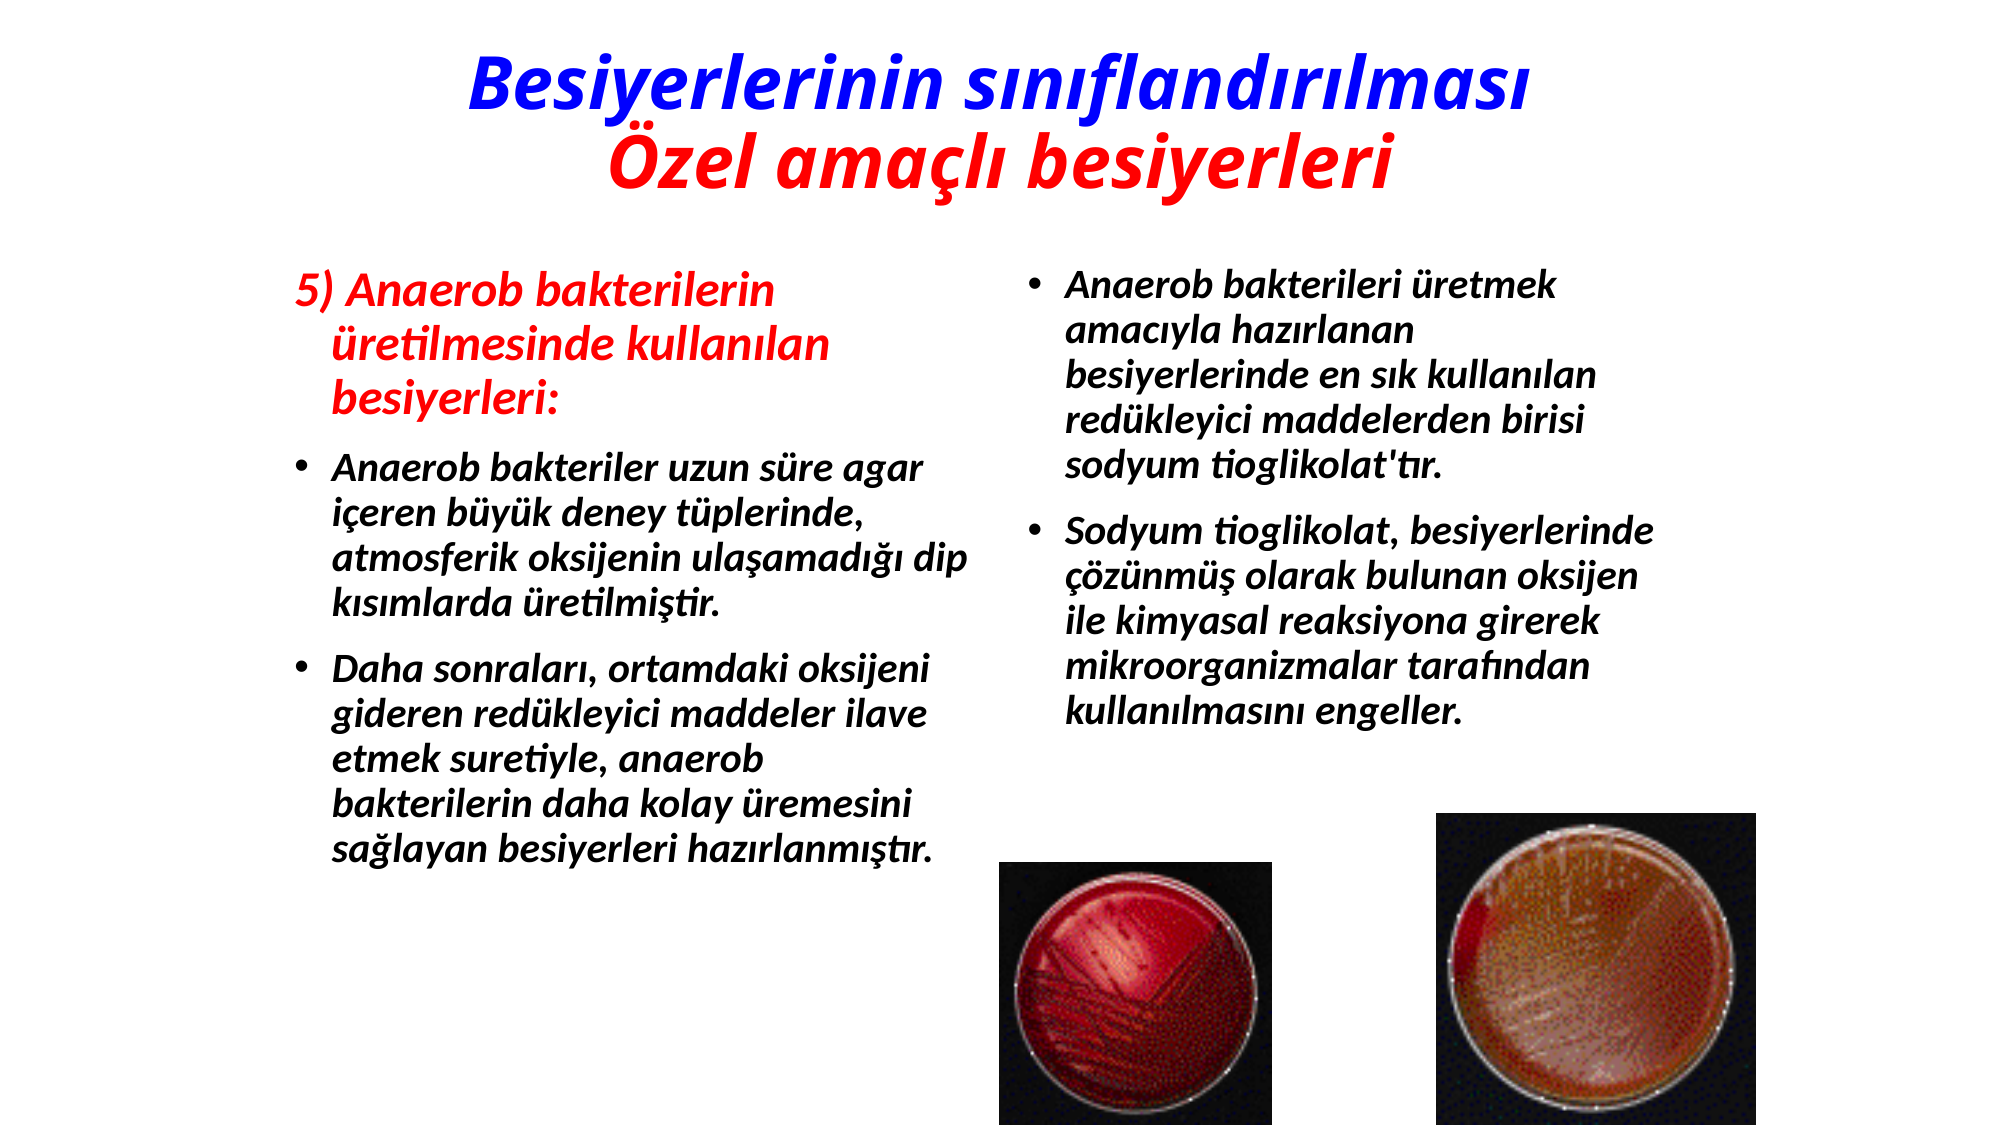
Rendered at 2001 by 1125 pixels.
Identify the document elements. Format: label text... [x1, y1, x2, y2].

picture [999, 862, 1272, 1125]
title Besiyerlerinin sınıflandırılması Özel amaçlı besiyerleri [60, 37, 1940, 213]
list 5) Anaerob bakterilerin üretilmesinde kullanılan besiyerleri: Anaerob bakteriler uzun süre agar içeren büyük deney tüplerinde, atmosferik oksijenin ulaşamadığı dip kısımlarda üretilmiştir. Daha sonraları, ortamdaki oksijeni gideren redükleyici maddeler ilave etmek suretiyle, anaerob bakterilerin daha kolay üremesini sağlayan besiyerleri hazırlanmıştır. [279, 255, 988, 1106]
list Anaerob bakterileri üretmek amacıyla hazırlanan besiyerlerinde en sık kullanılan redükleyici maddelerden birisi sodyum tioglikolat'tır. Sodyum tioglikolat, besiyerlerinde çözünmüş olarak bulunan oksijen ile kimyasal reaksiyona girerek mikroorganizmalar tarafından kullanılmasını engeller. [1012, 255, 1675, 870]
picture [1436, 813, 1756, 1125]
